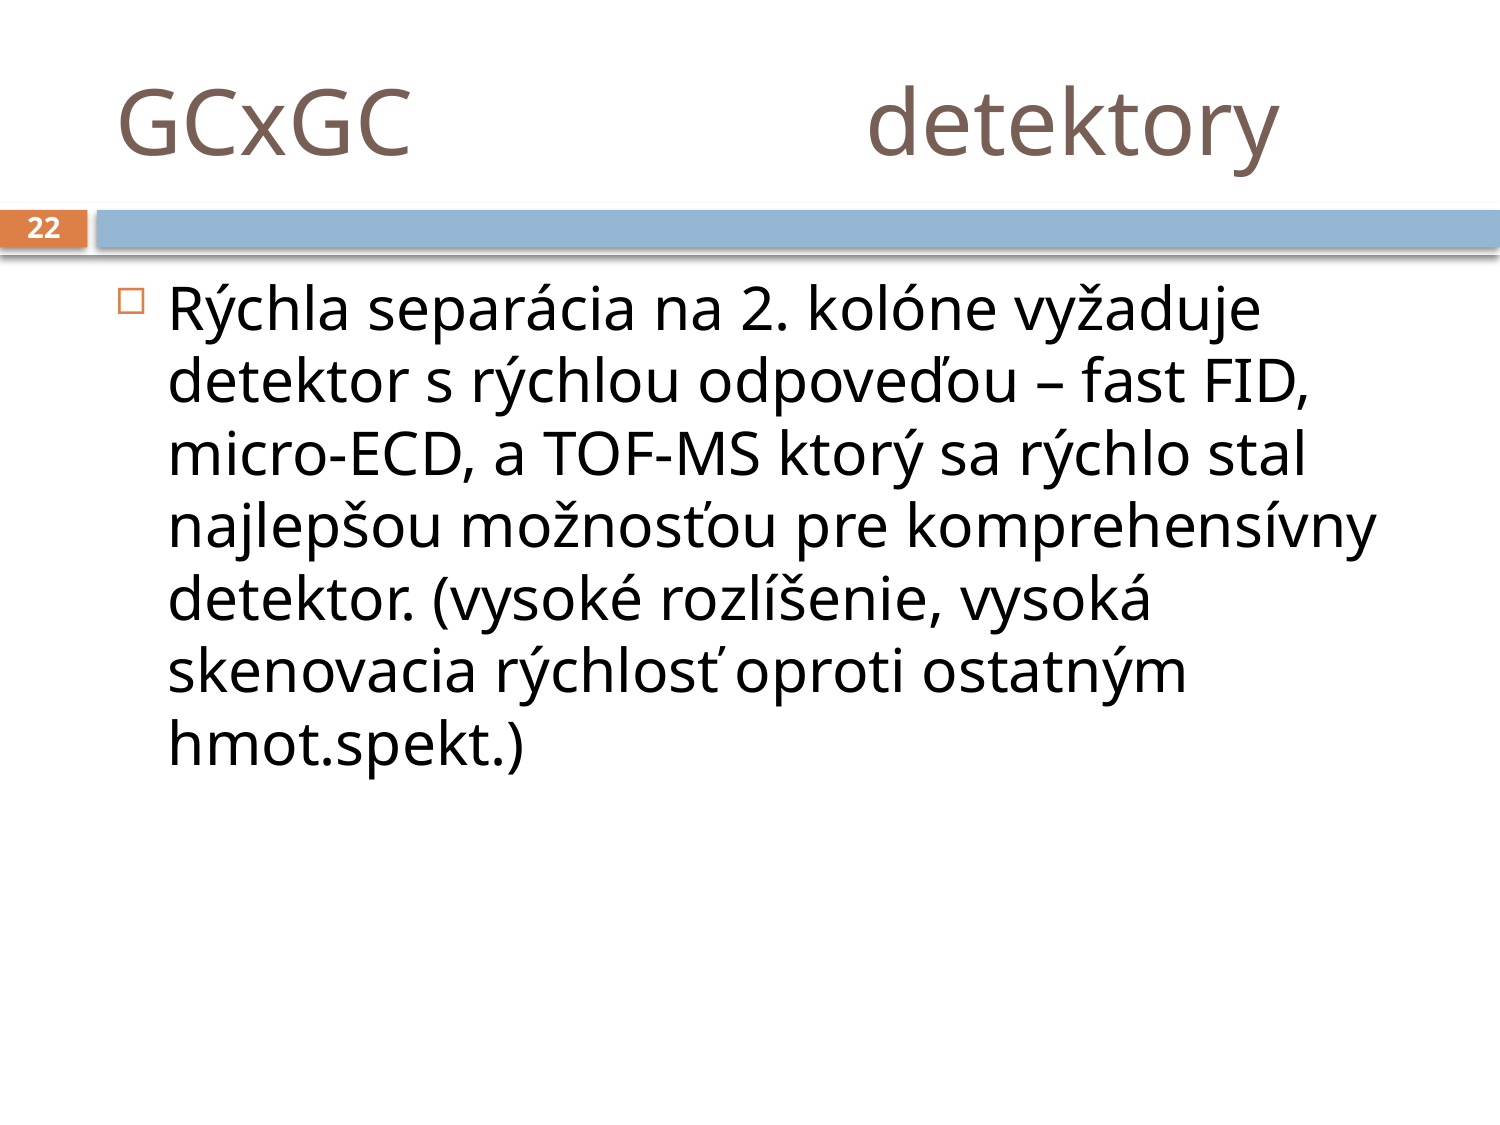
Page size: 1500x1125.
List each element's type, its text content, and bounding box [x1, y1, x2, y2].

slide_number 22 [0, 208, 88, 249]
list Rýchla separácia na 2. kolóne vyžaduje detektor s rýchlou odpoveďou – fast FID, micro-ECD, a TOF-MS ktorý sa rýchlo stal najlepšou možnosťou pre komprehensívny detektor. (vysoké rozlíšenie, vysoká skenovacia rýchlosť oproti ostatným hmot.spekt.) [100, 262, 1438, 1000]
title GCxGC detektory [100, 37, 1438, 200]
